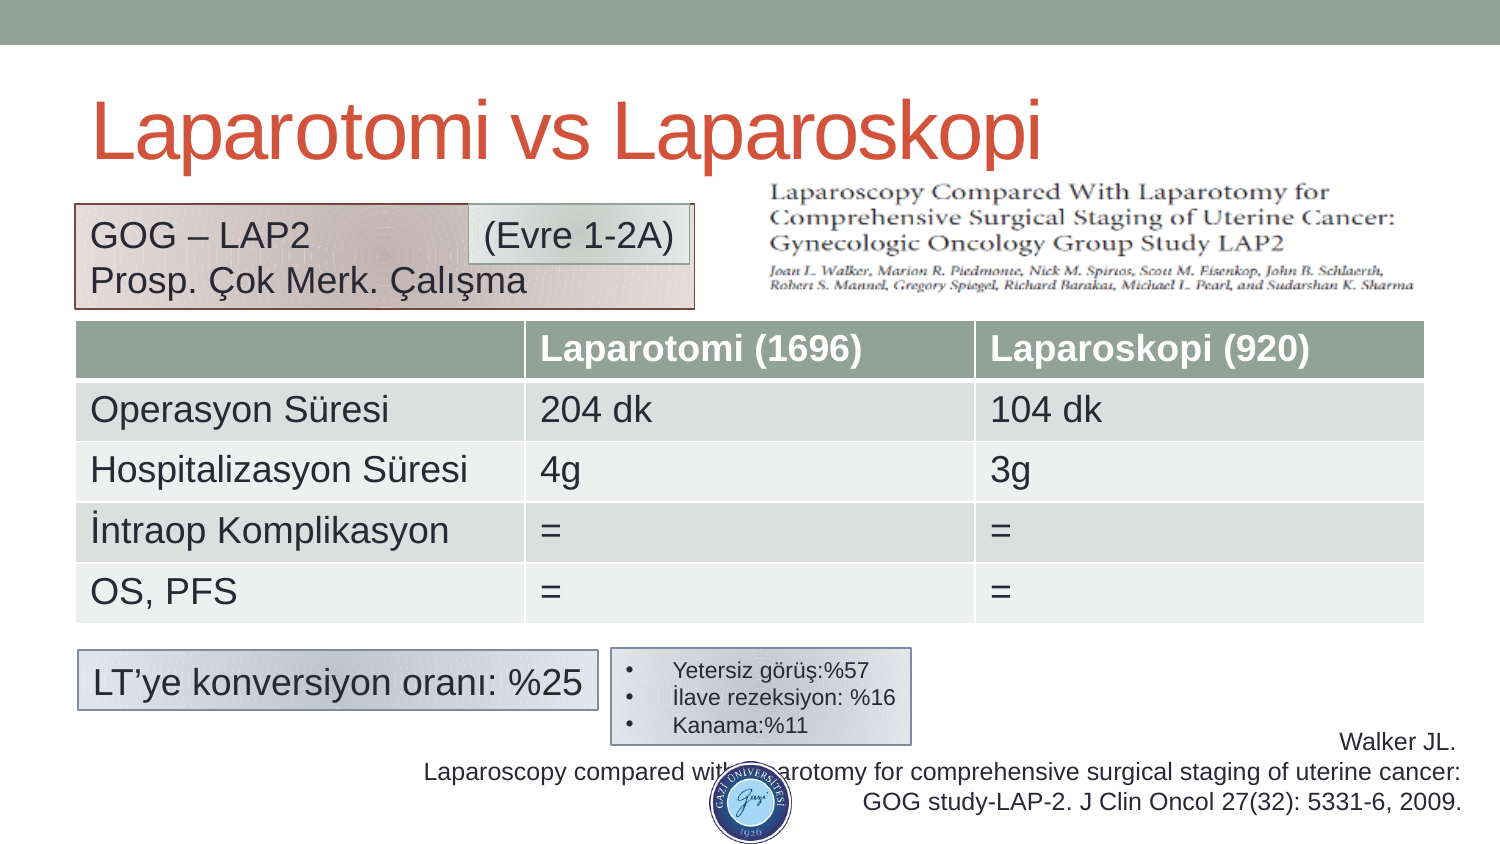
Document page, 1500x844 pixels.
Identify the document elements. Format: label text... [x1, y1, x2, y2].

table_cell = [526, 564, 974, 623]
table_header Laparotomi (1696) [526, 321, 974, 378]
table_cell Operasyon Süresi [76, 383, 524, 441]
table_cell 4g [526, 442, 974, 501]
table_cell 3g [976, 442, 1424, 501]
text_box Walker JL. Laparoscopy compared with laparotomy for comprehensive surgical staging of uterine cancer: GOG study-LAP-2. J Clin Oncol 27(32): 5331-6, 2009. [404, 718, 1479, 823]
title Laparotomi vs Laparoskopi [75, 65, 1425, 188]
table_cell 204 dk [526, 383, 974, 441]
table_cell = [526, 503, 974, 562]
table_cell İntraop Komplikasyon [76, 503, 524, 562]
table_cell Hospitalizasyon Süresi [76, 442, 524, 501]
text_box LT’ye konversiyon oranı: %25 [77, 649, 599, 711]
table_cell = [976, 564, 1424, 623]
picture [709, 761, 793, 844]
table_header Laparoskopi (920) [976, 321, 1424, 378]
table_cell 104 dk [976, 383, 1424, 441]
table_cell OS, PFS [76, 564, 524, 623]
text_box GOG – LAP2 Prosp. Çok Merk. Çalışma [74, 203, 695, 310]
table_cell = [976, 503, 1424, 562]
picture [754, 170, 1426, 296]
text_box (Evre 1-2A) [468, 203, 690, 265]
text_box Yetersiz görüş:%57 İlave rezeksiyon: %16 Kanama:%11 [610, 647, 912, 746]
table_header [76, 321, 524, 378]
